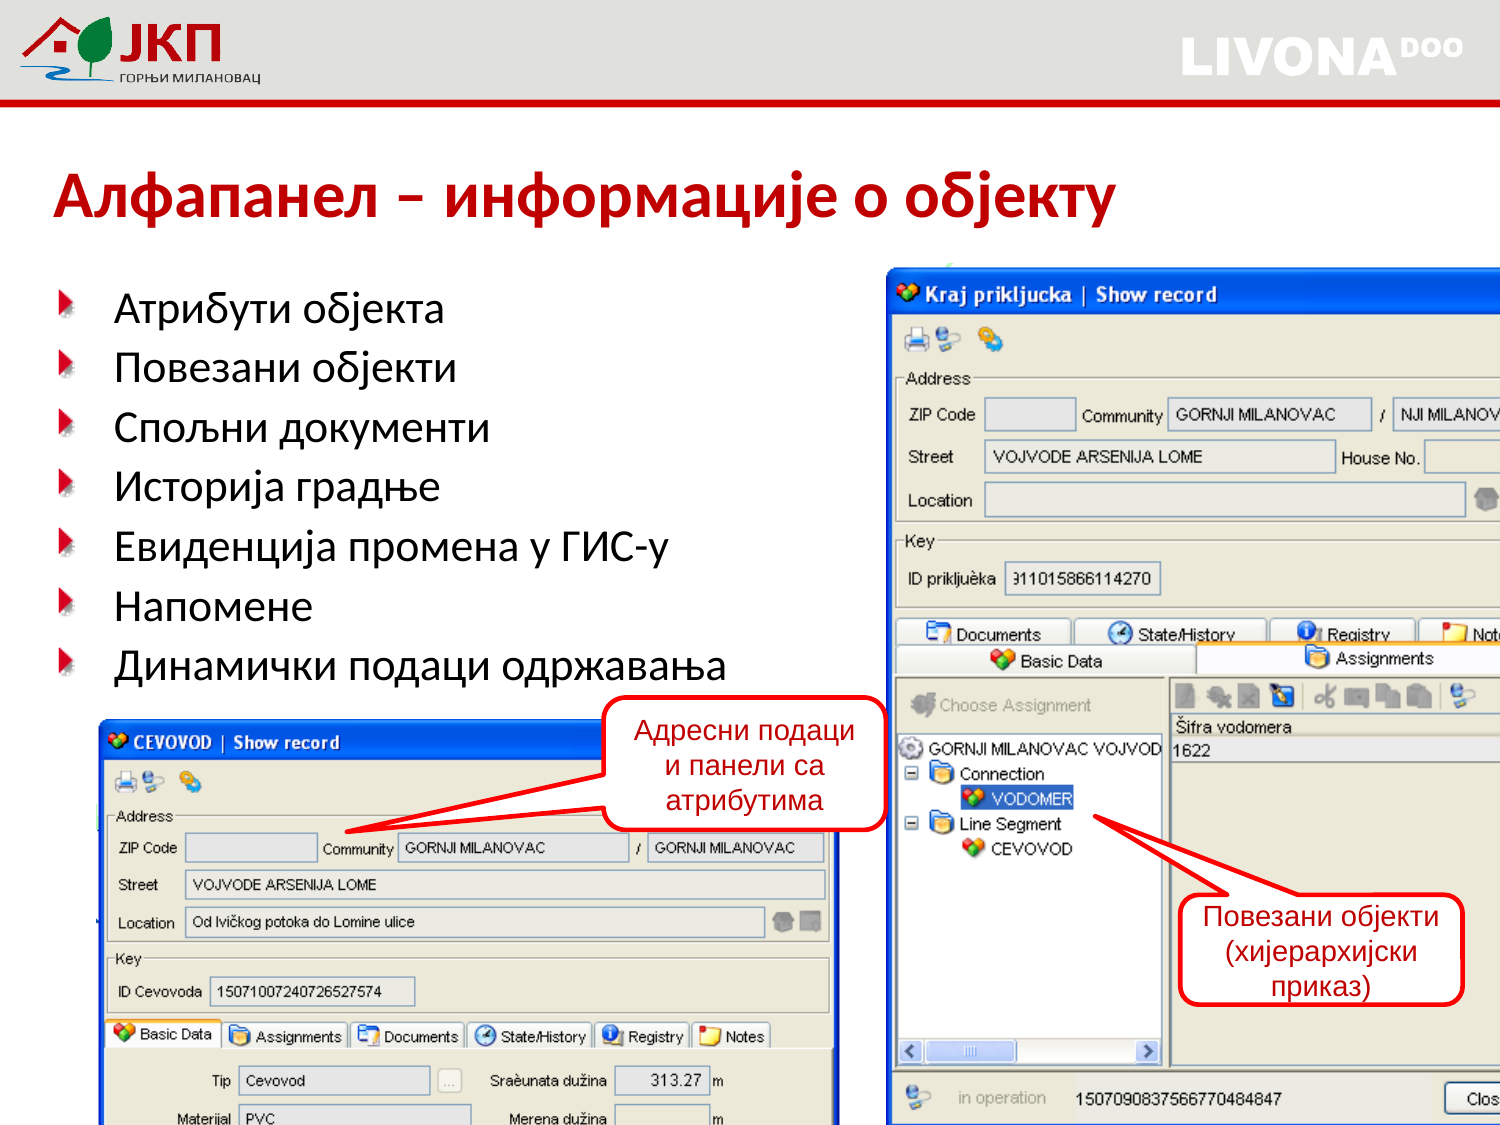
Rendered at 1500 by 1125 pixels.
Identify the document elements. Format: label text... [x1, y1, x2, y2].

picture [57, 288, 75, 321]
picture [57, 586, 75, 619]
title Алфапанел – информације о објекту [39, 141, 1459, 239]
picture [57, 646, 75, 679]
picture [18, 12, 269, 87]
picture [57, 407, 75, 440]
picture [57, 348, 75, 381]
picture [57, 467, 75, 500]
picture [885, 262, 1500, 1125]
picture [57, 526, 75, 560]
list Атрибути објекта Повезани објекти Спољни документи Историја градње Евиденција промена у ГИС-у Напомене Динамички подаци одржавања [42, 269, 783, 717]
text_box Адресни подаци и панели са атрибутима [603, 697, 880, 830]
picture [96, 719, 841, 1125]
